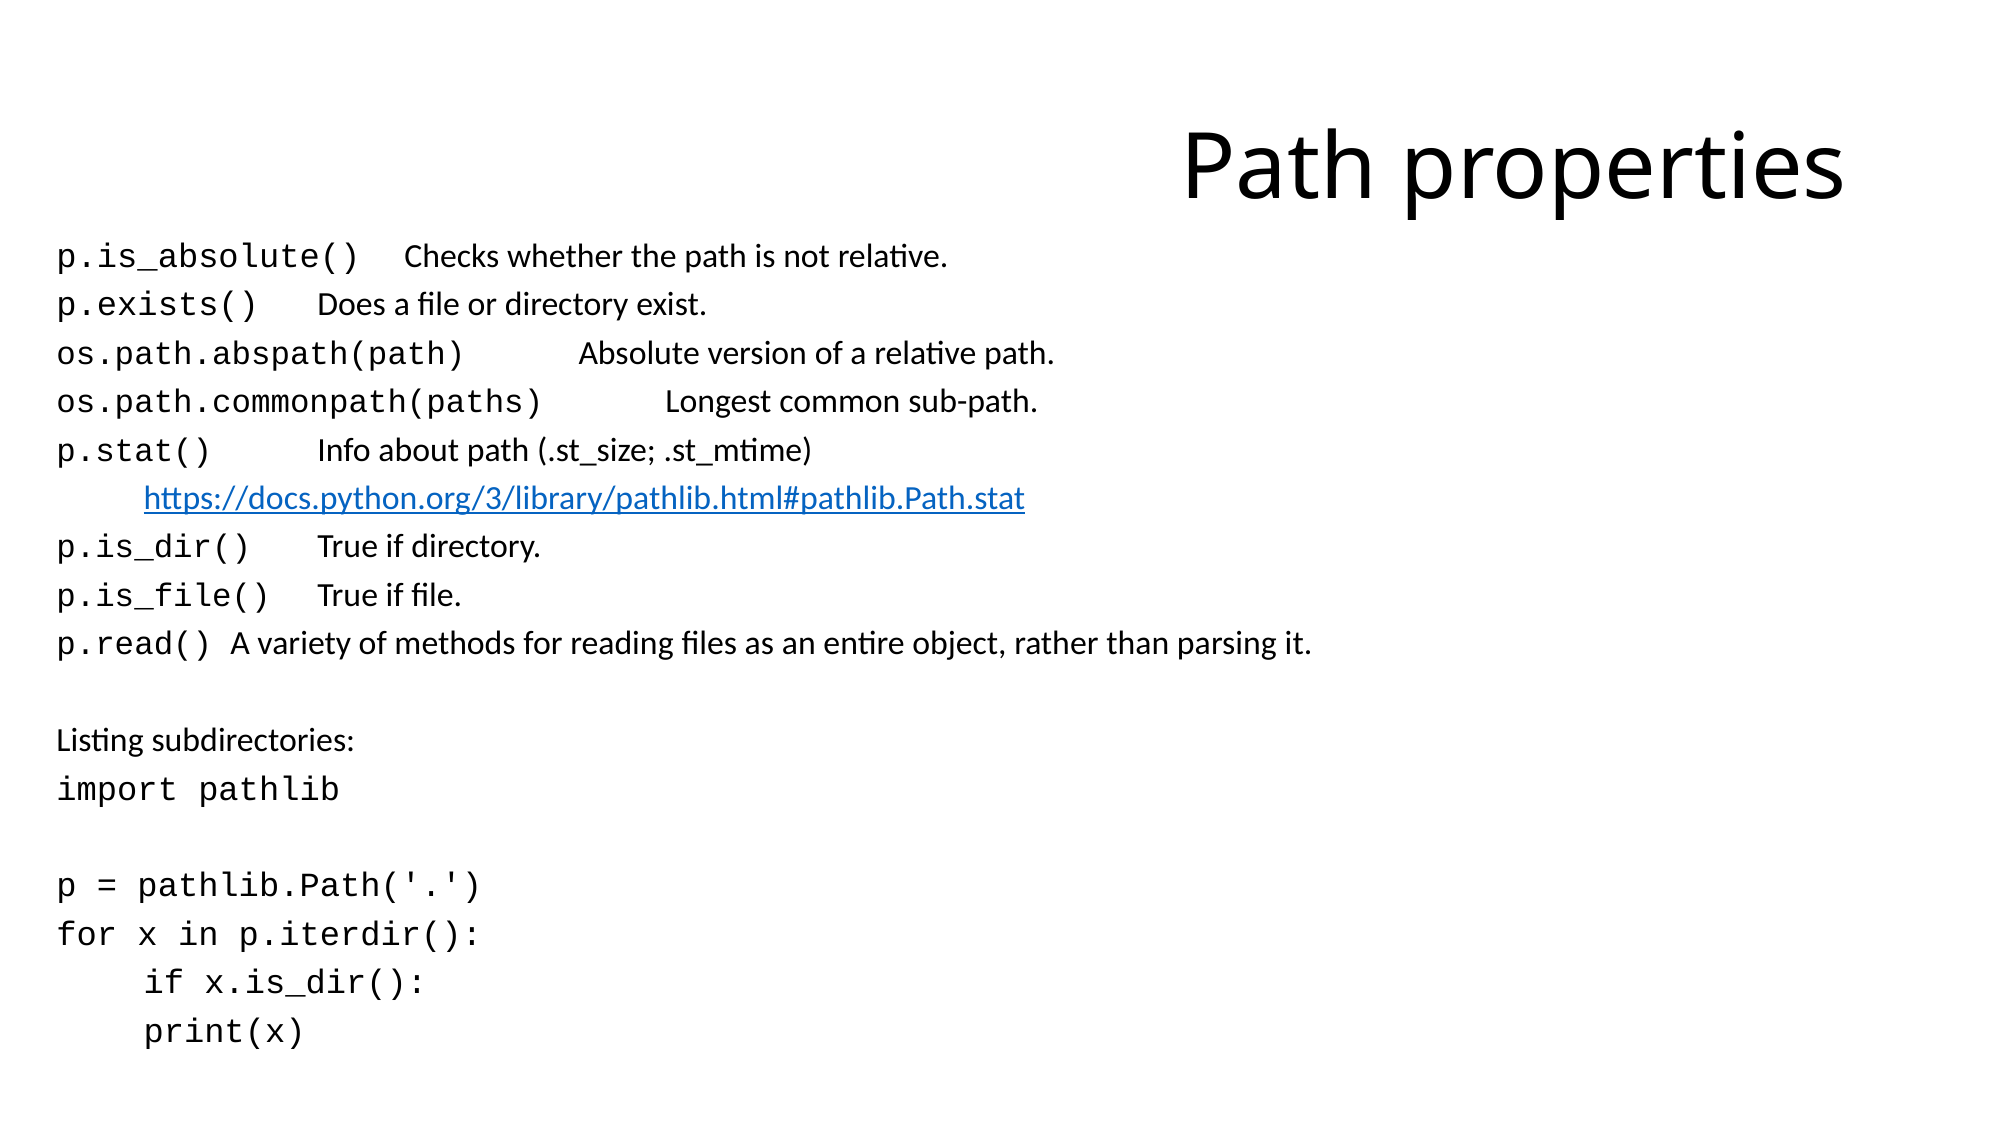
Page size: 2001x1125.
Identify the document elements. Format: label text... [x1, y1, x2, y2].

title Path properties [137, 59, 1863, 230]
list p.is_absolute() Checks whether the path is not relative. p.exists() Does a file or directory exist. os.path.abspath(path) Absolute version of a relative path. os.path.commonpath(paths) Longest common sub-path. p.stat() Info about path (.st_size; .st_mtime) https://docs.python.org/3/library/pathlib.html#pathlib.Path.stat p.is_dir() True if directory. p.is_file() True if file. p.read() A variety of methods for reading files as an entire object, rather than parsing it. Listing subdirectories: import pathlib p = pathlib.Path('.') for x in p.iterdir(): if x.is_dir(): print(x) [41, 230, 1962, 1067]
